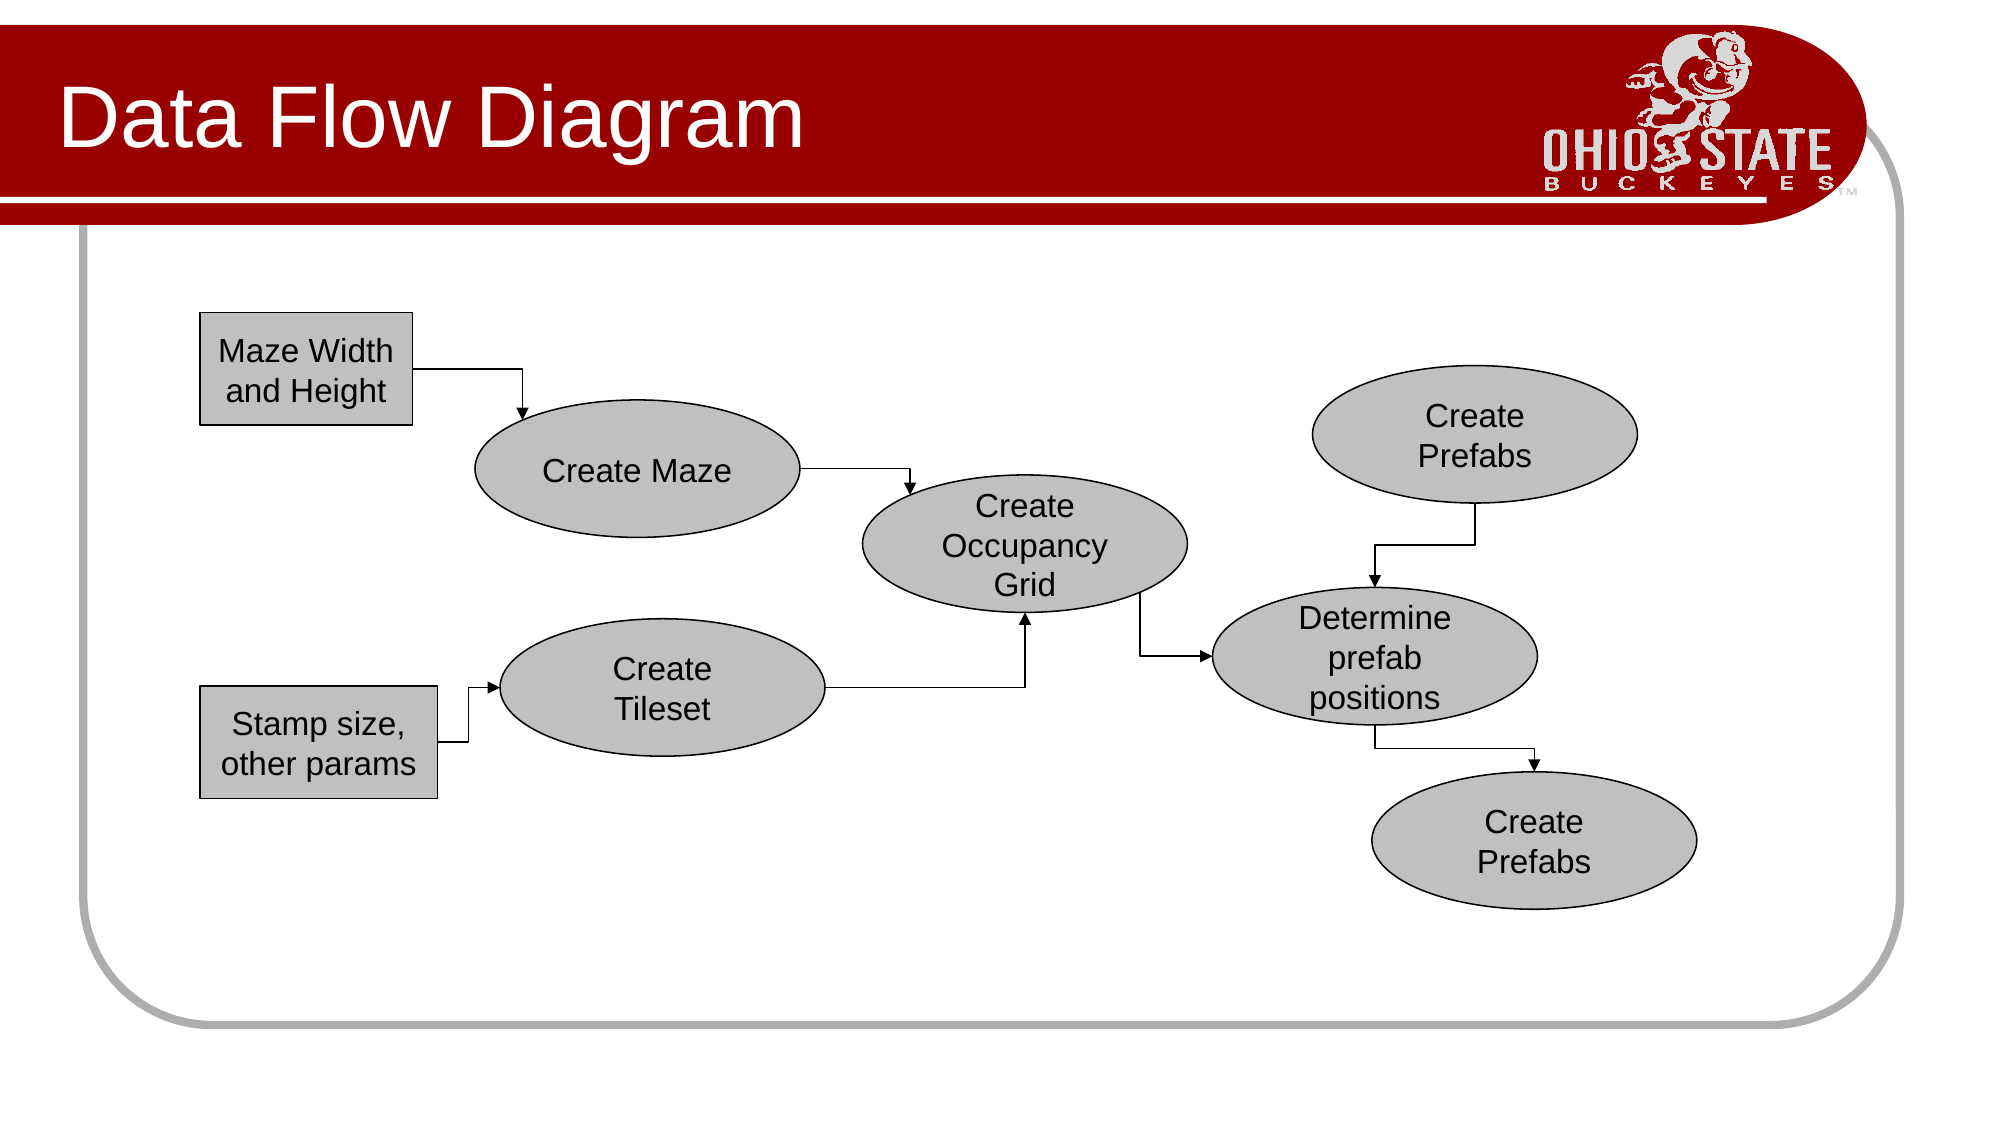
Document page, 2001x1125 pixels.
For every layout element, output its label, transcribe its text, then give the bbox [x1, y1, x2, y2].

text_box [799, 468, 911, 496]
text_box Stamp size, other params [199, 685, 438, 799]
title Data Flow Diagram [42, 37, 1601, 188]
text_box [1382, 495, 1468, 596]
text_box Create Prefabs [1371, 771, 1697, 910]
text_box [1143, 587, 1209, 661]
text_box Create Prefabs [1312, 365, 1638, 504]
text_box Create Occupancy Grid [862, 474, 1188, 613]
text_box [824, 612, 1026, 688]
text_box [1430, 668, 1479, 829]
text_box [437, 687, 501, 743]
text_box Create Maze [474, 399, 800, 538]
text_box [412, 368, 523, 421]
text_box Maze Width and Height [199, 312, 413, 425]
text_box Create Tileset [500, 618, 824, 757]
text_box Determine prefab positions [1213, 587, 1538, 725]
